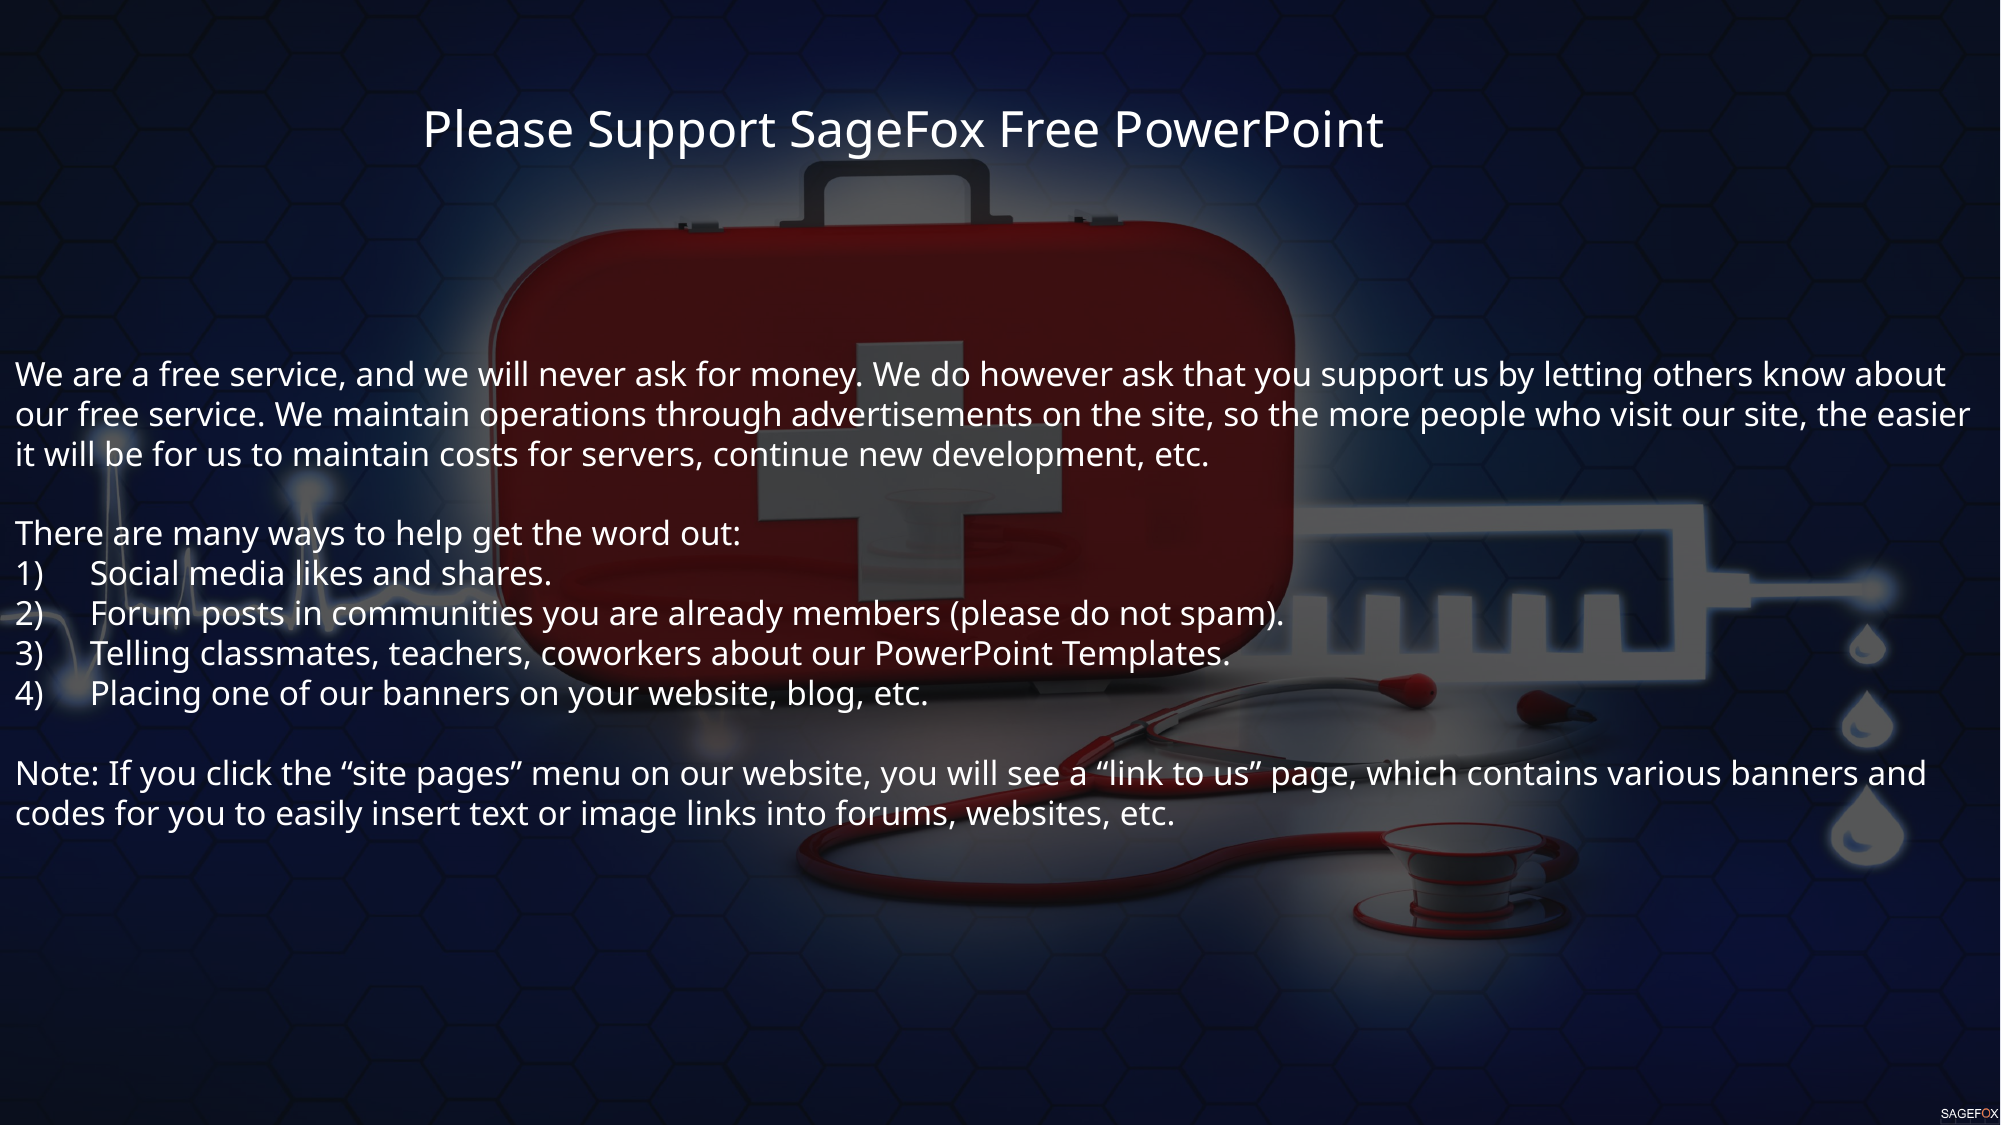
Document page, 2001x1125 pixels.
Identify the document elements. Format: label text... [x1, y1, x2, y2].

title Please Support SageFox Free PowerPoint [363, 72, 1444, 190]
text_box We are a free service, and we will never ask for money. We do however ask that you support us by letting others know about our free service. We maintain operations through advertisements on the site, so the more people who visit our site, the easier it will be for us to maintain costs for servers, continue new development, etc. There are many ways to help get the word out: Social media likes and shares. Forum posts in communities you are already members (please do not spam). Telling classmates, teachers, coworkers about our PowerPoint Templates. Placing one of our banners on your website, blog, etc. Note: If you click the “site pages” menu on our website, you will see a “link to us” page, which contains various banners and codes for you to easily insert text or image links into forums, websites, etc. [0, 0, 2000, 1125]
